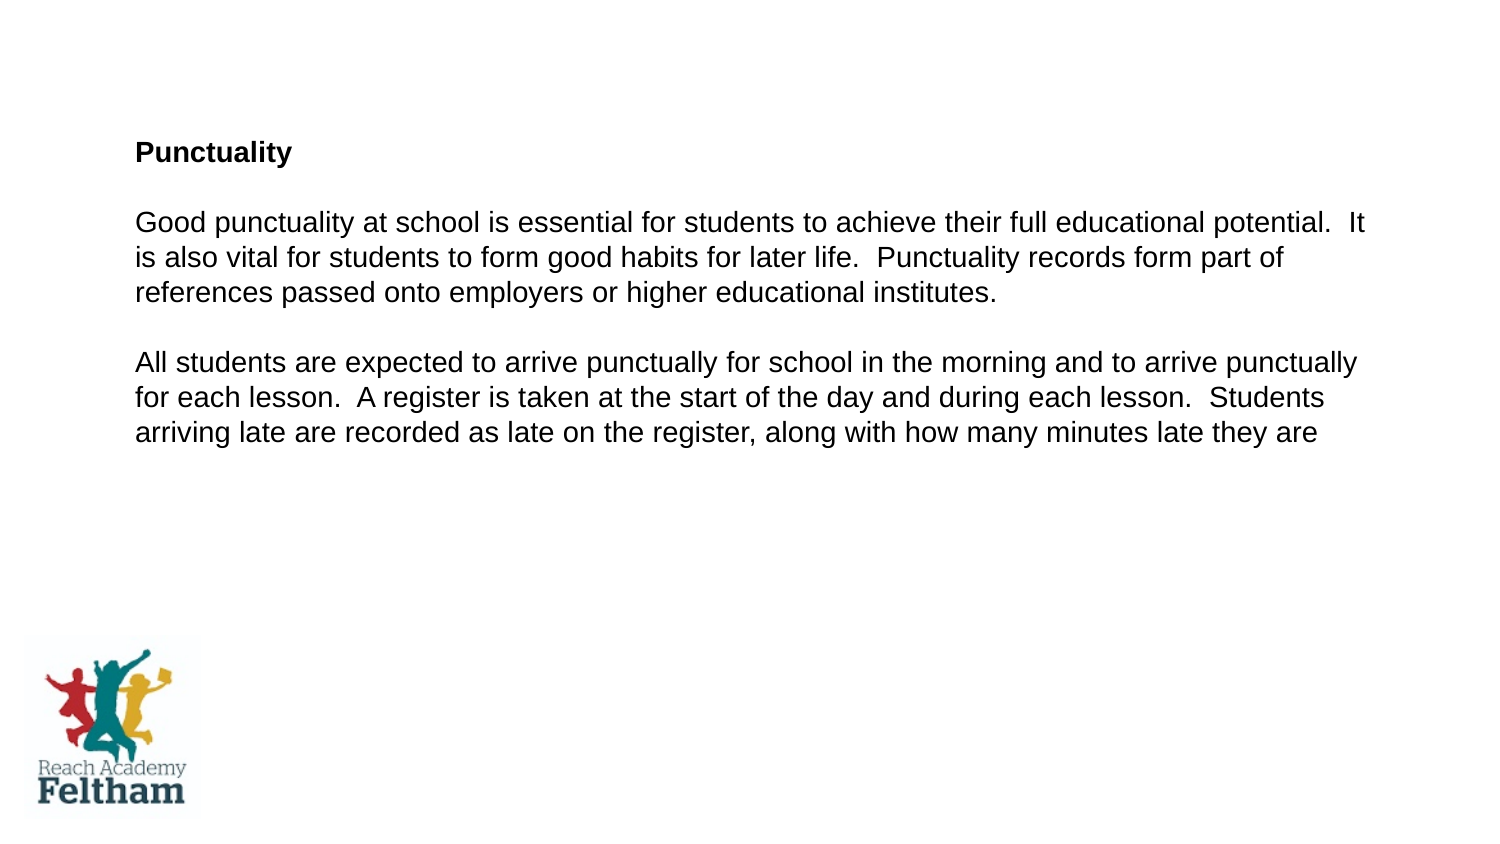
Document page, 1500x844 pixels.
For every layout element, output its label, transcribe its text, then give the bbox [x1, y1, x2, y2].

text_box Punctuality Good punctuality at school is essential for students to achieve their full educational potential. It is also vital for students to form good habits for later life. Punctuality records form part of references passed onto employers or higher educational institutes. All students are expected to arrive punctually for school in the morning and to arrive punctually for each lesson. A register is taken at the start of the day and during each lesson. Students arriving late are recorded as late on the register, along with how many minutes late they are [119, 118, 1392, 611]
picture [24, 635, 201, 819]
